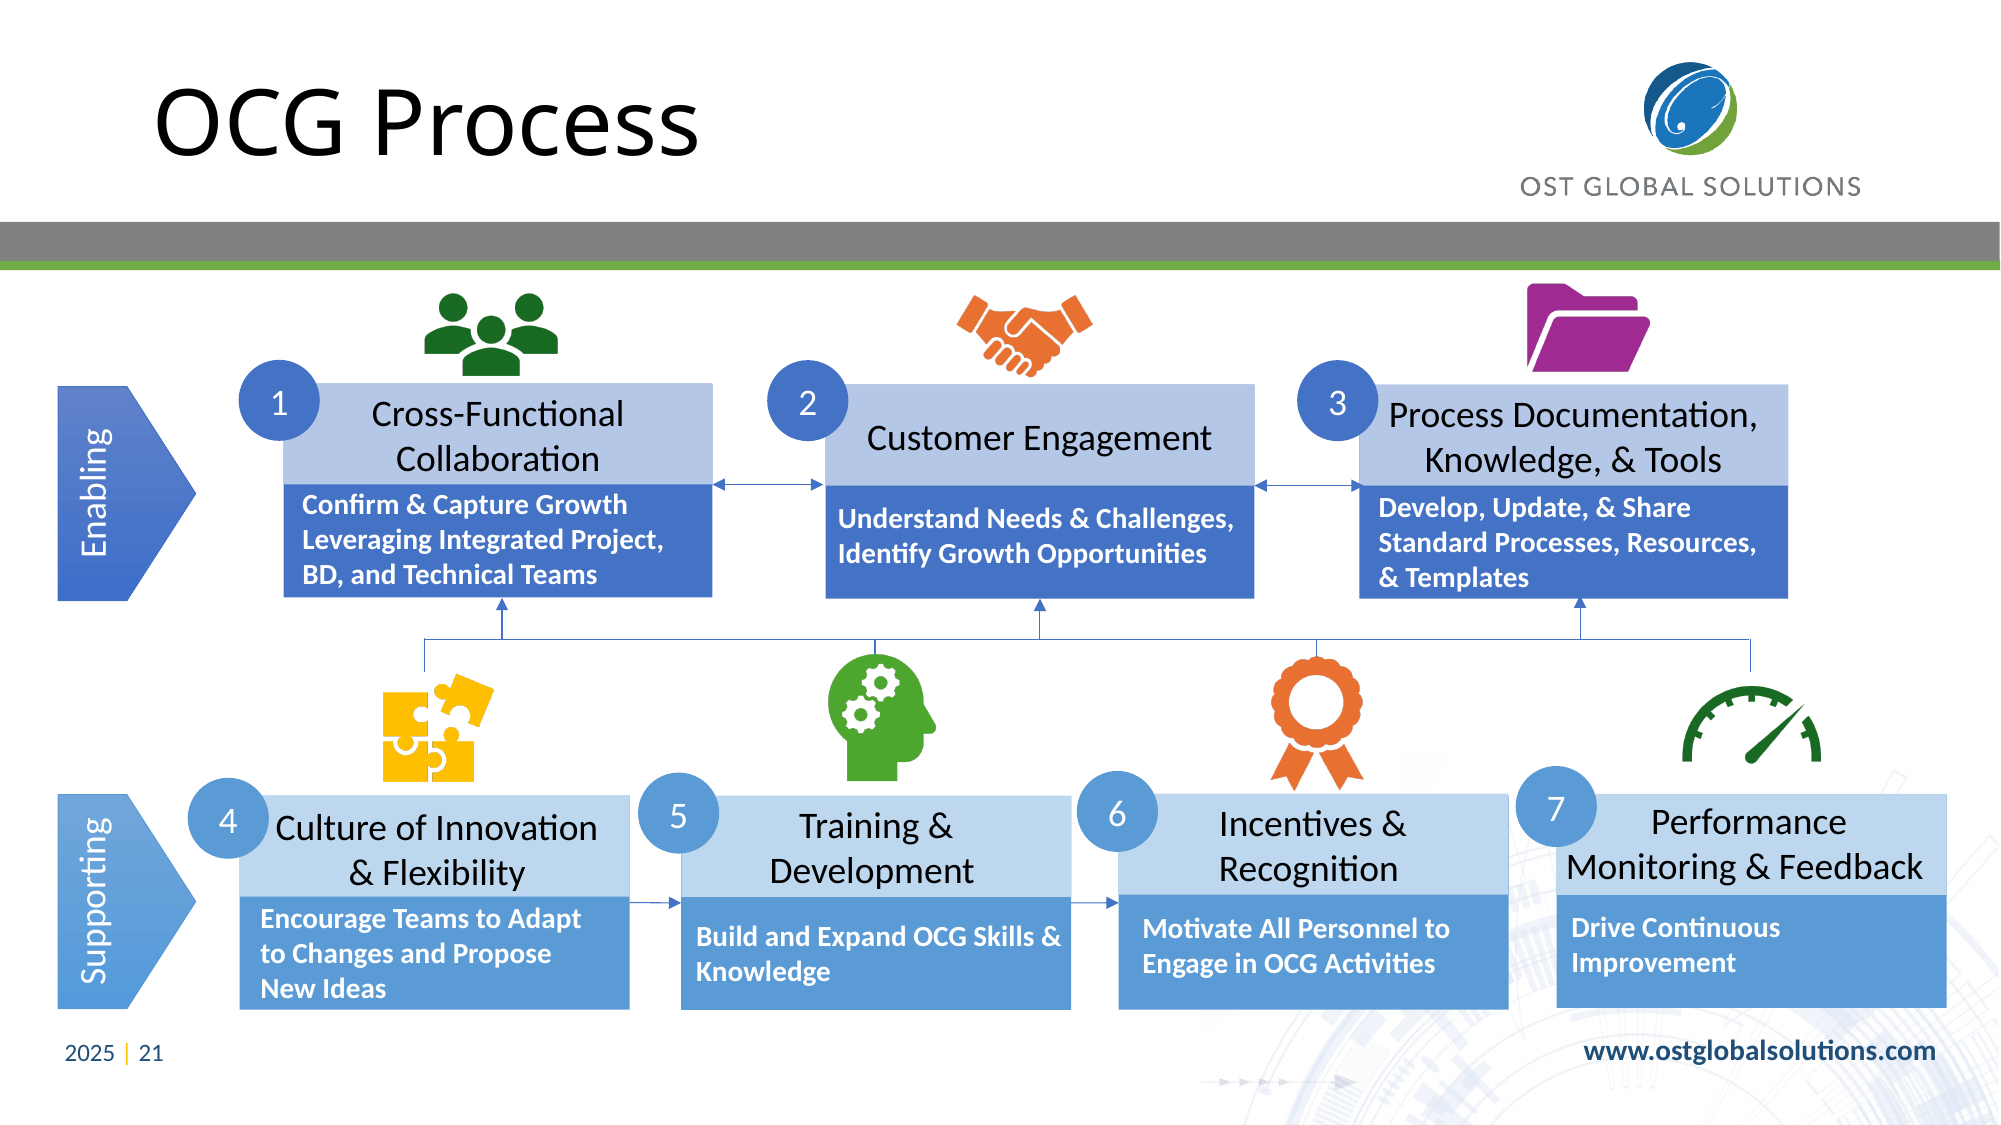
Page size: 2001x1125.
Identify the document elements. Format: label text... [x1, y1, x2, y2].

text_box [57, 386, 197, 602]
text_box Enabling [60, 386, 121, 601]
text_box [948, 260, 1101, 384]
text_box Encourage Teams to Adapt to Changes and Propose New Ideas [245, 901, 604, 1012]
text_box [57, 794, 197, 1010]
text_box 6 [1075, 769, 1160, 853]
text_box [604, 898, 631, 1011]
text_box Motivate All Personnel to Engage in OCG Activities [1127, 901, 1486, 987]
text_box [1118, 795, 1510, 1011]
text_box 3 [1296, 359, 1380, 443]
text_box 4 [186, 776, 263, 860]
text_box 7 [1514, 764, 1594, 847]
text_box Process Documentation, Knowledge, & Tools [1358, 384, 1789, 484]
text_box 1 [237, 358, 317, 442]
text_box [283, 383, 717, 600]
text_box [239, 898, 245, 1011]
text_box [825, 487, 1255, 600]
text_box [415, 259, 567, 383]
text_box Supporting [60, 794, 121, 1009]
text_box [1675, 647, 1828, 789]
text_box Training & Development [680, 795, 1072, 898]
text_box Incentives & Recognition [1117, 793, 1509, 896]
text_box 5 [636, 771, 721, 855]
text_box [1556, 896, 1948, 1009]
text_box Understand Needs & Challenges, Identify Growth Opportunities [823, 491, 1252, 577]
text_box Culture of Innovation & Flexibility [244, 795, 630, 901]
text_box [806, 644, 958, 795]
text_box Build and Expand OCG Skills & Knowledge [681, 909, 1106, 995]
text_box Drive Continuous Improvement [1556, 901, 1947, 986]
text_box [1241, 648, 1393, 793]
text_box Develop, Update, & Share Standard Processes, Resources, & Templates xx [1363, 480, 1793, 636]
text_box [1358, 487, 1363, 600]
text_box [239, 858, 244, 898]
text_box 2 [766, 359, 850, 443]
text_box [680, 898, 1072, 1011]
title OCG Process [137, 44, 1505, 207]
picture [363, 653, 514, 804]
text_box Performance Monitoring & Feedback [1547, 789, 1951, 895]
picture [1518, 59, 1863, 199]
text_box Customer Engagement [825, 384, 1255, 487]
picture [870, 750, 1999, 1125]
text_box [1513, 251, 1665, 384]
